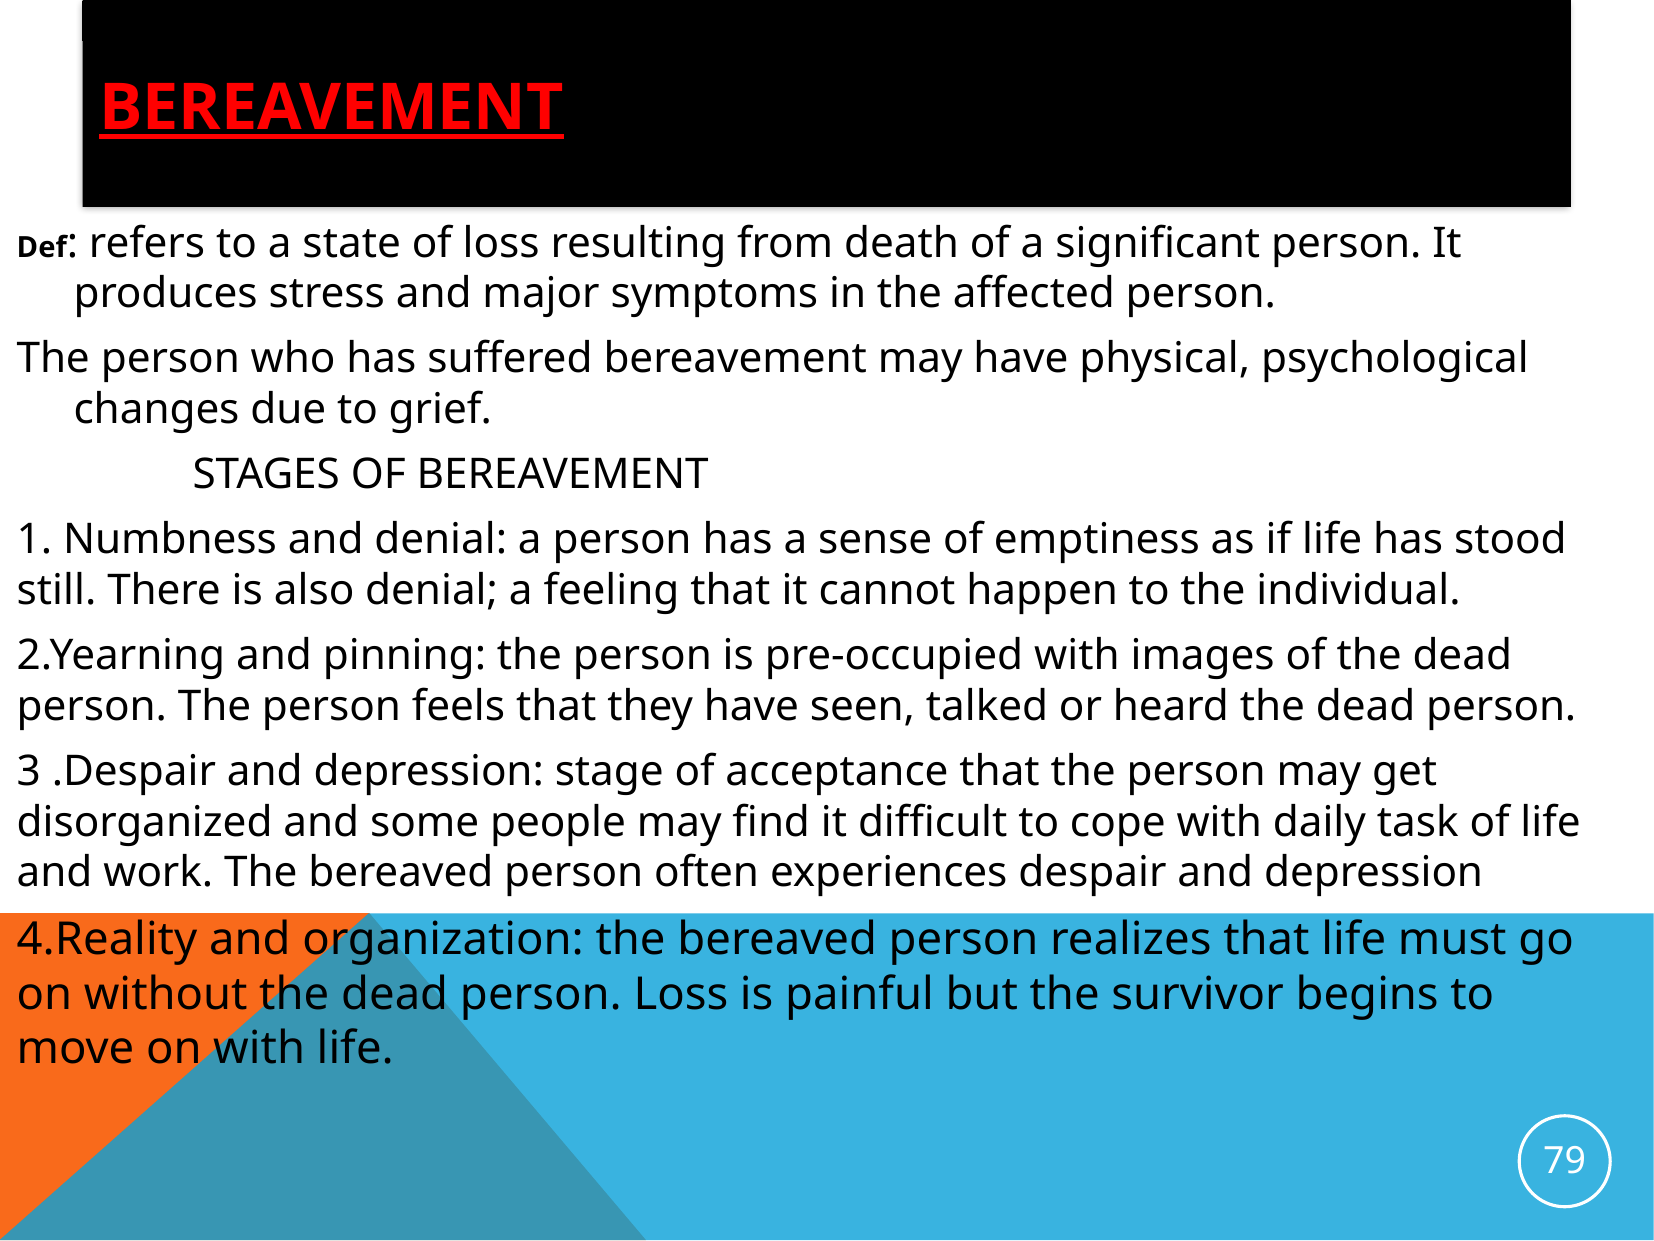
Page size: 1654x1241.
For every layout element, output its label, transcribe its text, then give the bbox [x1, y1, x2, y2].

title Bereavement [82, 0, 1571, 206]
slide_number 79 [1517, 1114, 1612, 1209]
list Def: refers to a state of loss resulting from death of a significant person. It produces stress and major symptoms in the affected person. The person who has suffered bereavement may have physical, psychological changes due to grief. STAGES OF BEREAVEMENT 1. Numbness and denial: a person has a sense of emptiness as if life has stood still. There is also denial; a feeling that it cannot happen to the individual. 2.Yearning and pinning: the person is pre-occupied with images of the dead person. The person feels that they have seen, talked or heard the dead person. 3 .Despair and depression: stage of acceptance that the person may get disorganized and some people may find it difficult to cope with daily task of life and work. The bereaved person often experiences despair and depression 4.Reality and organization: the bereaved person realizes that life must go on without the dead person. Loss is painful but the survivor begins to move on with life. [0, 206, 1626, 1103]
